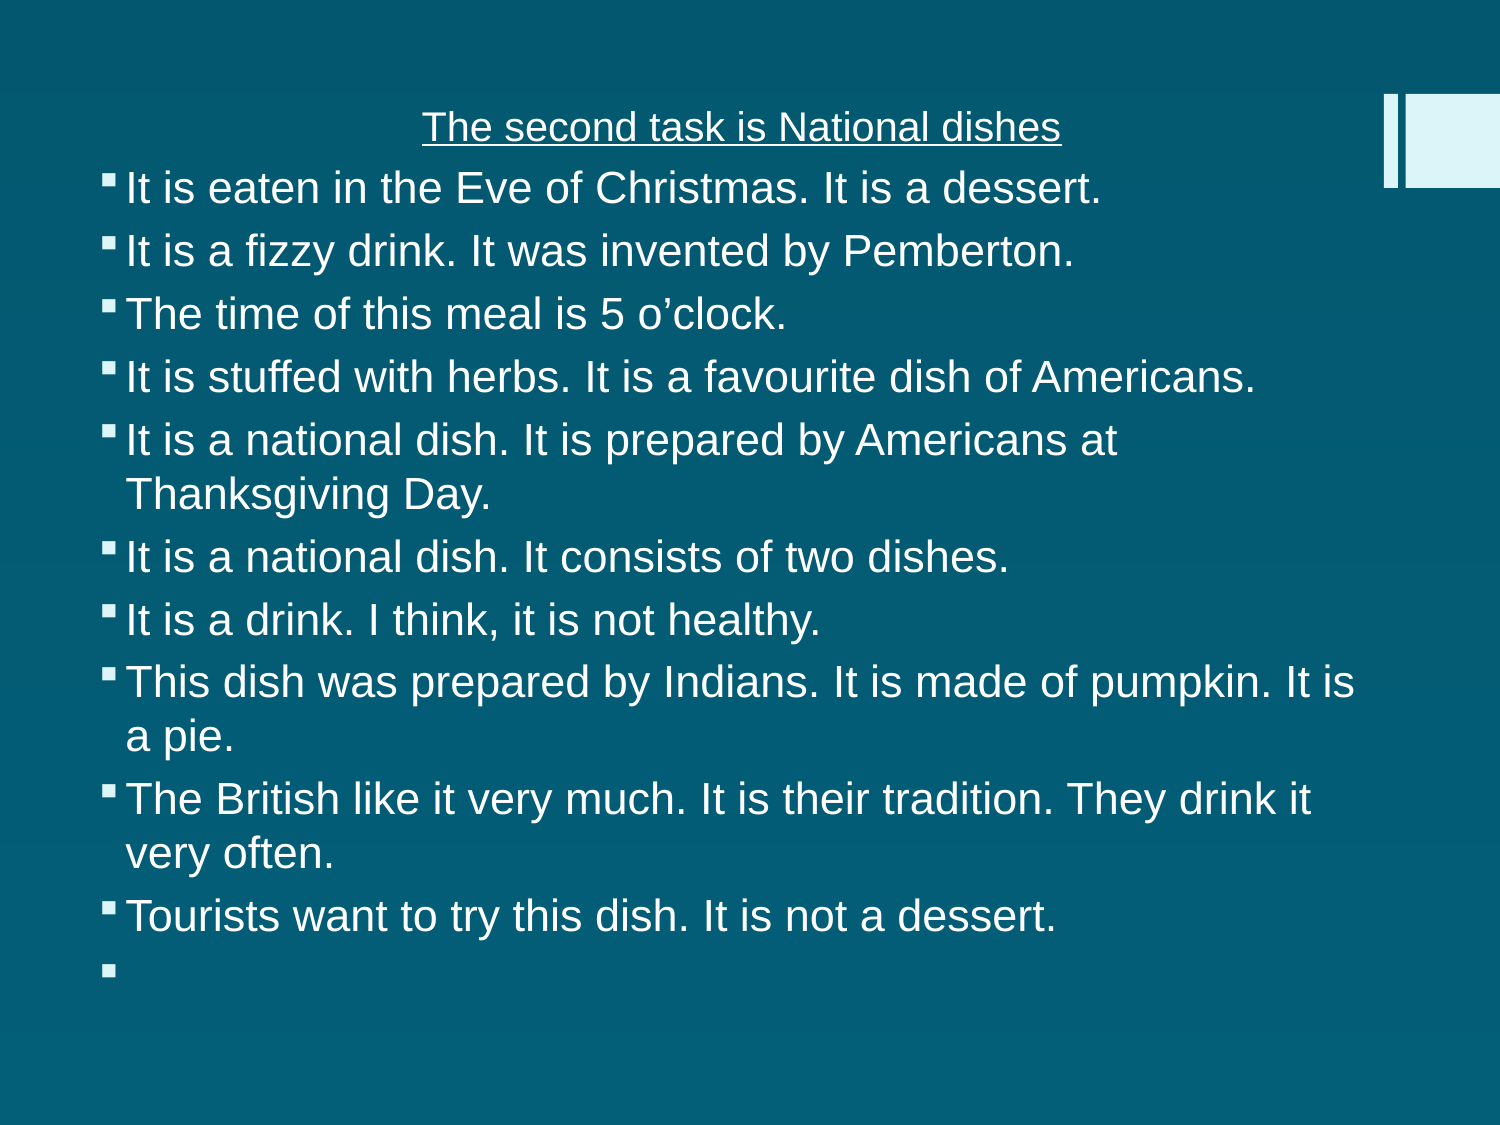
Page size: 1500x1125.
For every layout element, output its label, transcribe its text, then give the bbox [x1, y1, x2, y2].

list The second task is National dishes It is eaten in the Eve of Christmas. It is a dessert. It is a fizzy drink. It was invented by Pemberton. The time of this meal is 5 o’clock. It is stuffed with herbs. It is a favourite dish of Americans. It is a national dish. It is prepared by Americans at Thanksgiving Day. It is a national dish. It consists of two dishes. It is a drink. I think, it is not healthy. This dish was prepared by Indians. It is made of pumpkin. It is a pie. The British like it very much. It is their tradition. They drink it very often. Tourists want to try this dish. It is not a dessert. [76, 42, 1400, 1012]
